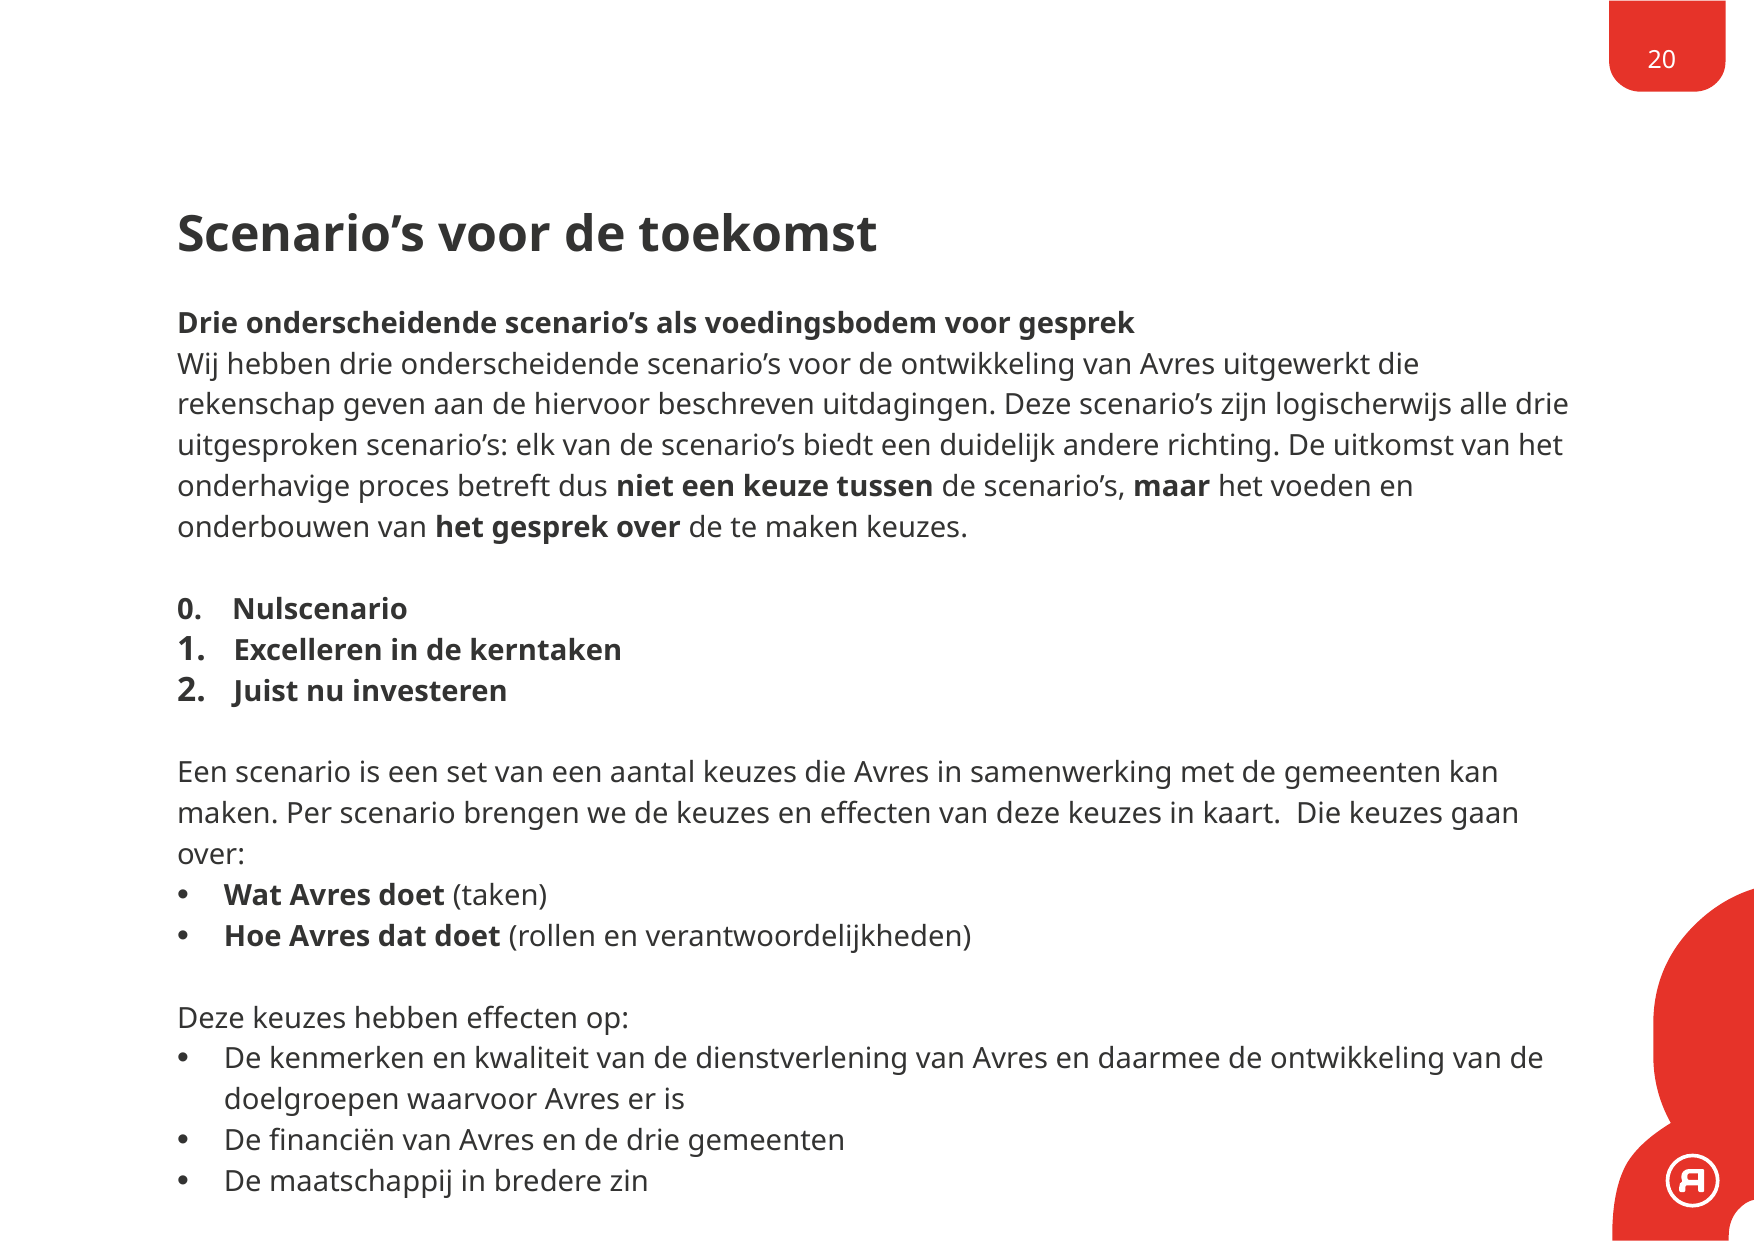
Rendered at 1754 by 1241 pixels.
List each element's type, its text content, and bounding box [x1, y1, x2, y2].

slide_number 20 [1622, 43, 1702, 98]
list Drie onderscheidende scenario’s als voedingsbodem voor gesprek Wij hebben drie onderscheidende scenario’s voor de ontwikkeling van Avres uitgewerkt die rekenschap geven aan de hiervoor beschreven uitdagingen. Deze scenario’s zijn logischerwijs alle drie uitgesproken scenario’s: elk van de scenario’s biedt een duidelijk andere richting. De uitkomst van het onderhavige proces betreft dus niet een keuze tussen de scenario’s, maar het voeden en onderbouwen van het gesprek over de te maken keuzes. 0. Nulscenario Excelleren in de kerntaken Juist nu investeren Een scenario is een set van een aantal keuzes die Avres in samenwerking met de gemeenten kan maken. Per scenario brengen we de keuzes en effecten van deze keuzes in kaart. Die keuzes gaan over: Wat Avres doet (taken) Hoe Avres dat doet (rollen en verantwoordelijkheden) Deze keuzes hebben effecten op: De kenmerken en kwaliteit van de dienstverlening van Avres en daarmee de ontwikkeling van de doelgroepen waarvoor Avres er is De financiën van Avres en de drie gemeenten De maatschappij in bredere zin [177, 298, 1583, 1161]
title Scenario’s voor de toekomst [177, 152, 1583, 262]
